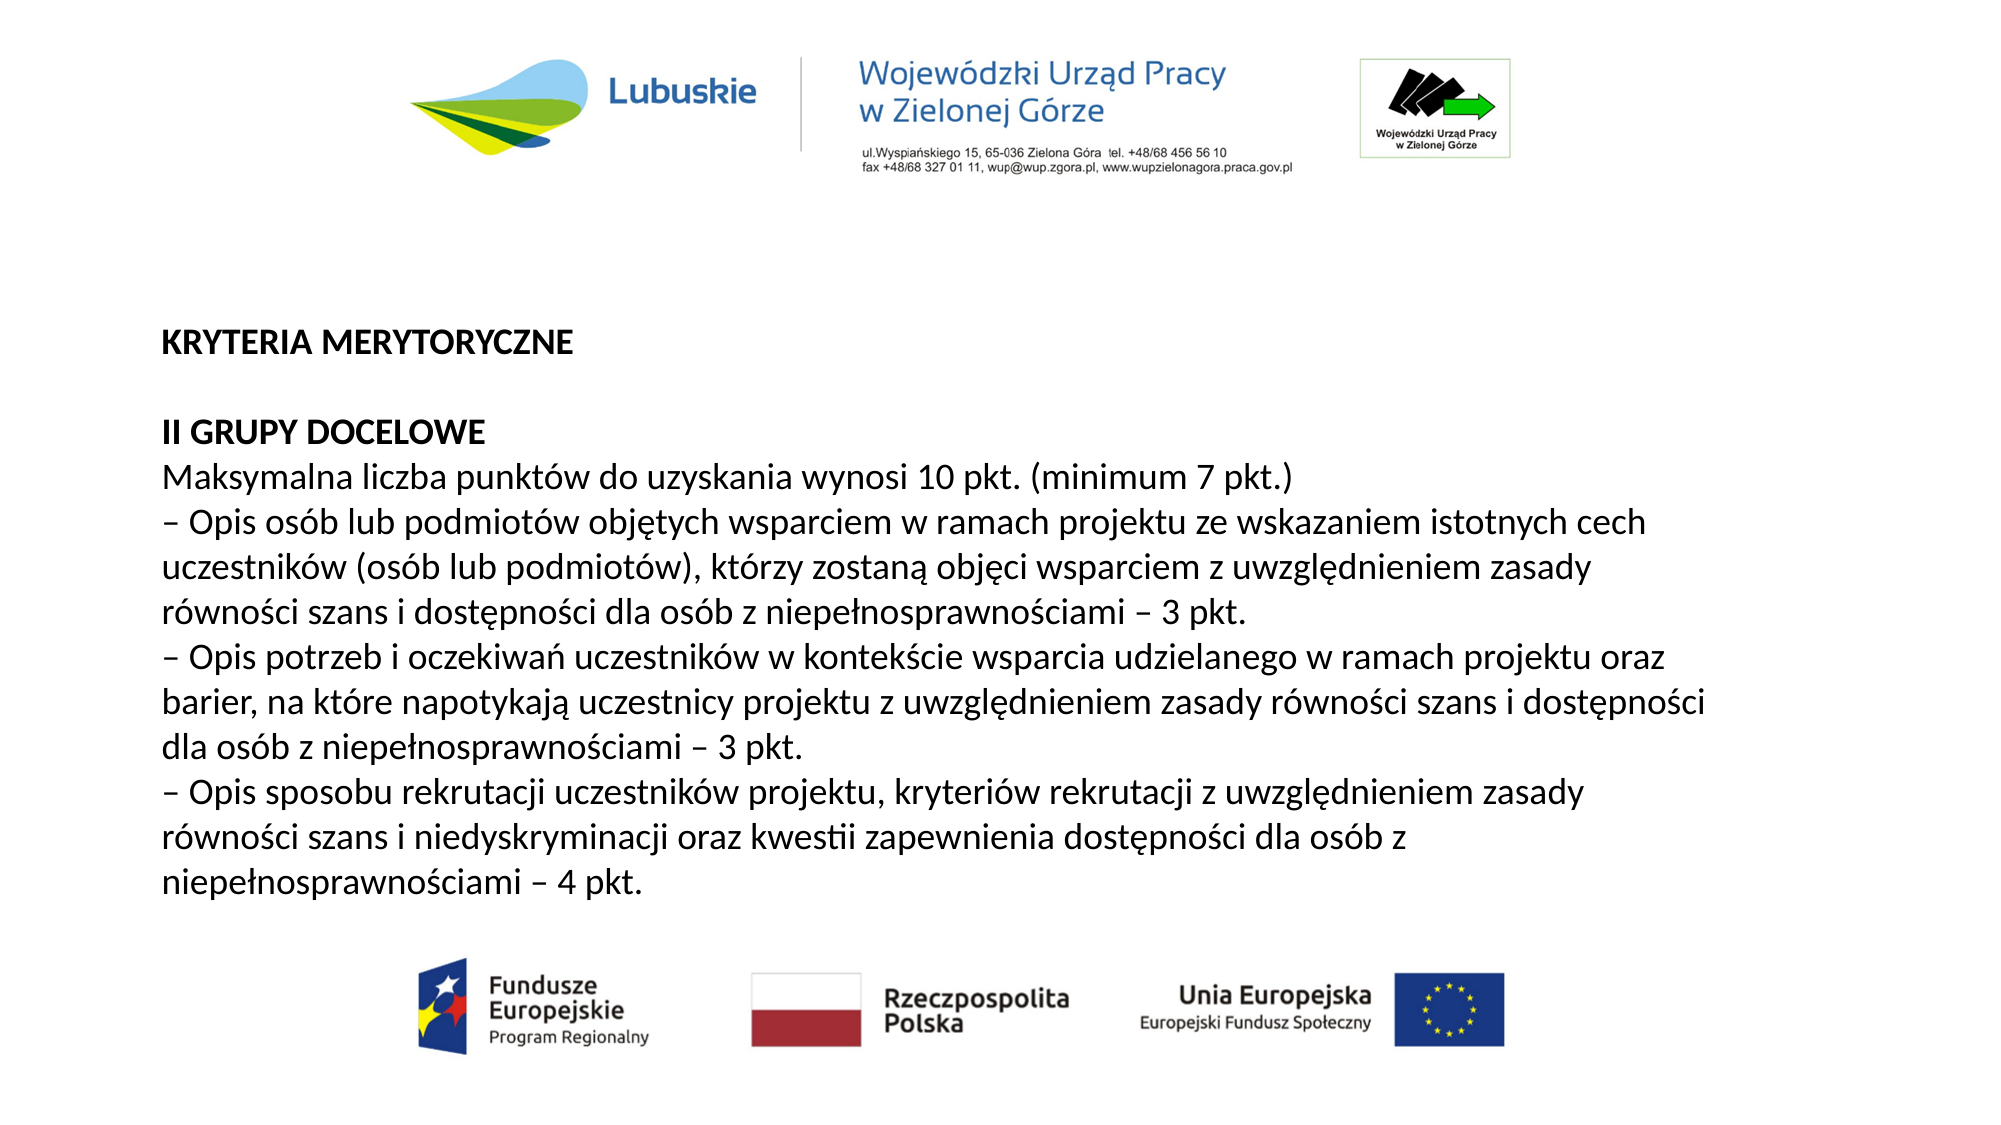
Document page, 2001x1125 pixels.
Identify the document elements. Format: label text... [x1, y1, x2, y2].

picture [398, 28, 1518, 191]
subtitle [192, 298, 1773, 933]
picture [392, 932, 1524, 1075]
text_box KRYTERIA MERYTORYCZNE II GRUPY DOCELOWE Maksymalna liczba punktów do uzyskania wynosi 10 pkt. (minimum 7 pkt.) – Opis osób lub podmiotów objętych wsparciem w ramach projektu ze wskazaniem istotnych cech uczestników (osób lub podmiotów), którzy zostaną objęci wsparciem z uwzględnieniem zasady równości szans i dostępności dla osób z niepełnosprawnościami – 3 pkt. – Opis potrzeb i oczekiwań uczestników w kontekście wsparcia udzielanego w ramach projektu oraz barier, na które napotykają uczestnicy projektu z uwzględnieniem zasady równości szans i dostępności dla osób z niepełnosprawnościami – 3 pkt. – Opis sposobu rekrutacji uczestników projektu, kryteriów rekrutacji z uwzględnieniem zasady równości szans i niedyskryminacji oraz kwestii zapewnienia dostępności dla osób z niepełnosprawnościami – 4 pkt. [146, 264, 1735, 910]
